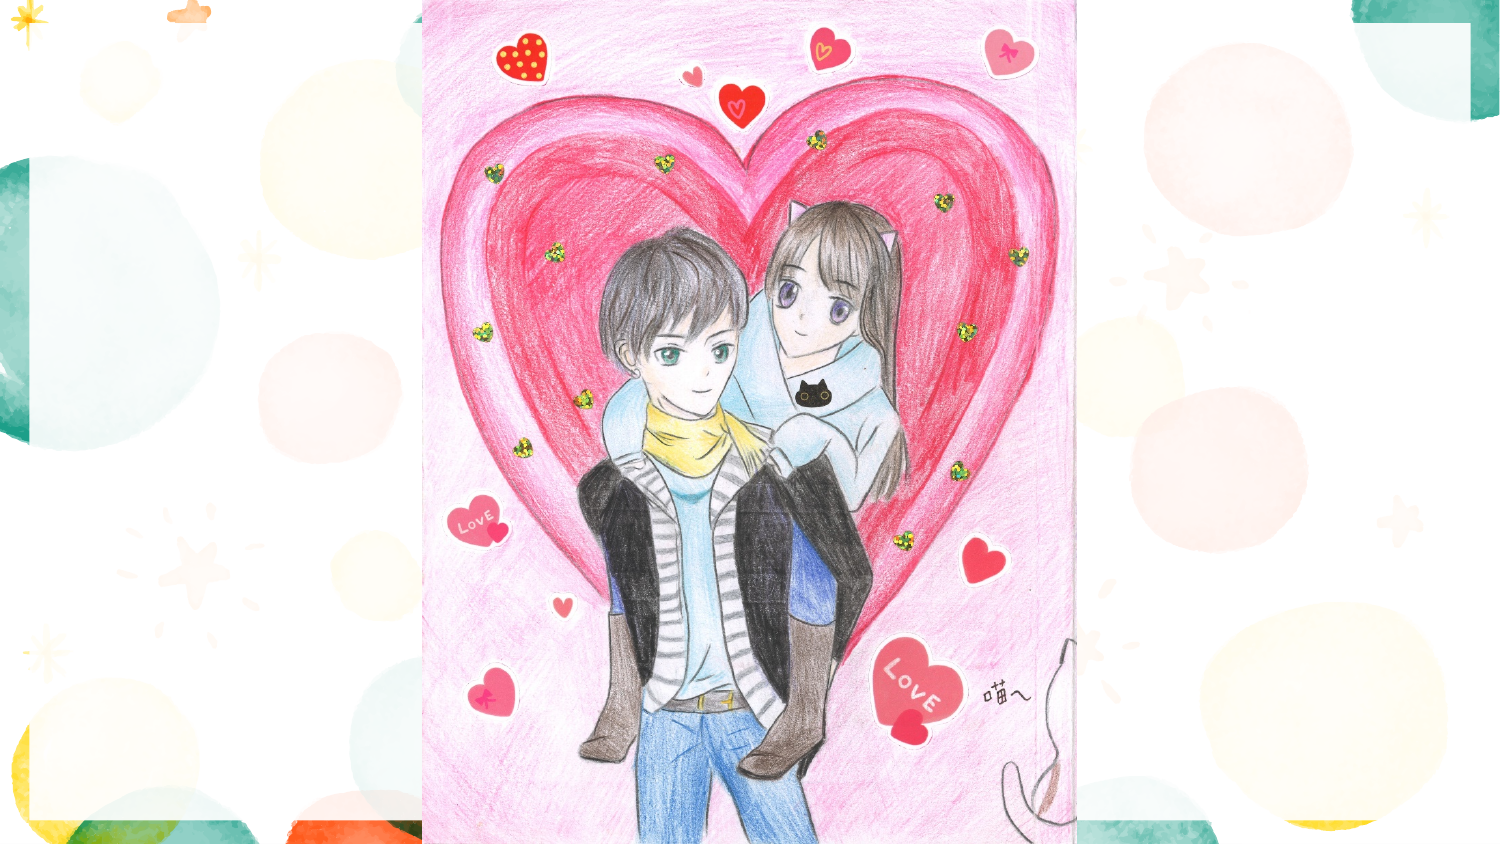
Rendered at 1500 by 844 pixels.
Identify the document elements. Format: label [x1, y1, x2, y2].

picture [422, 0, 1078, 844]
